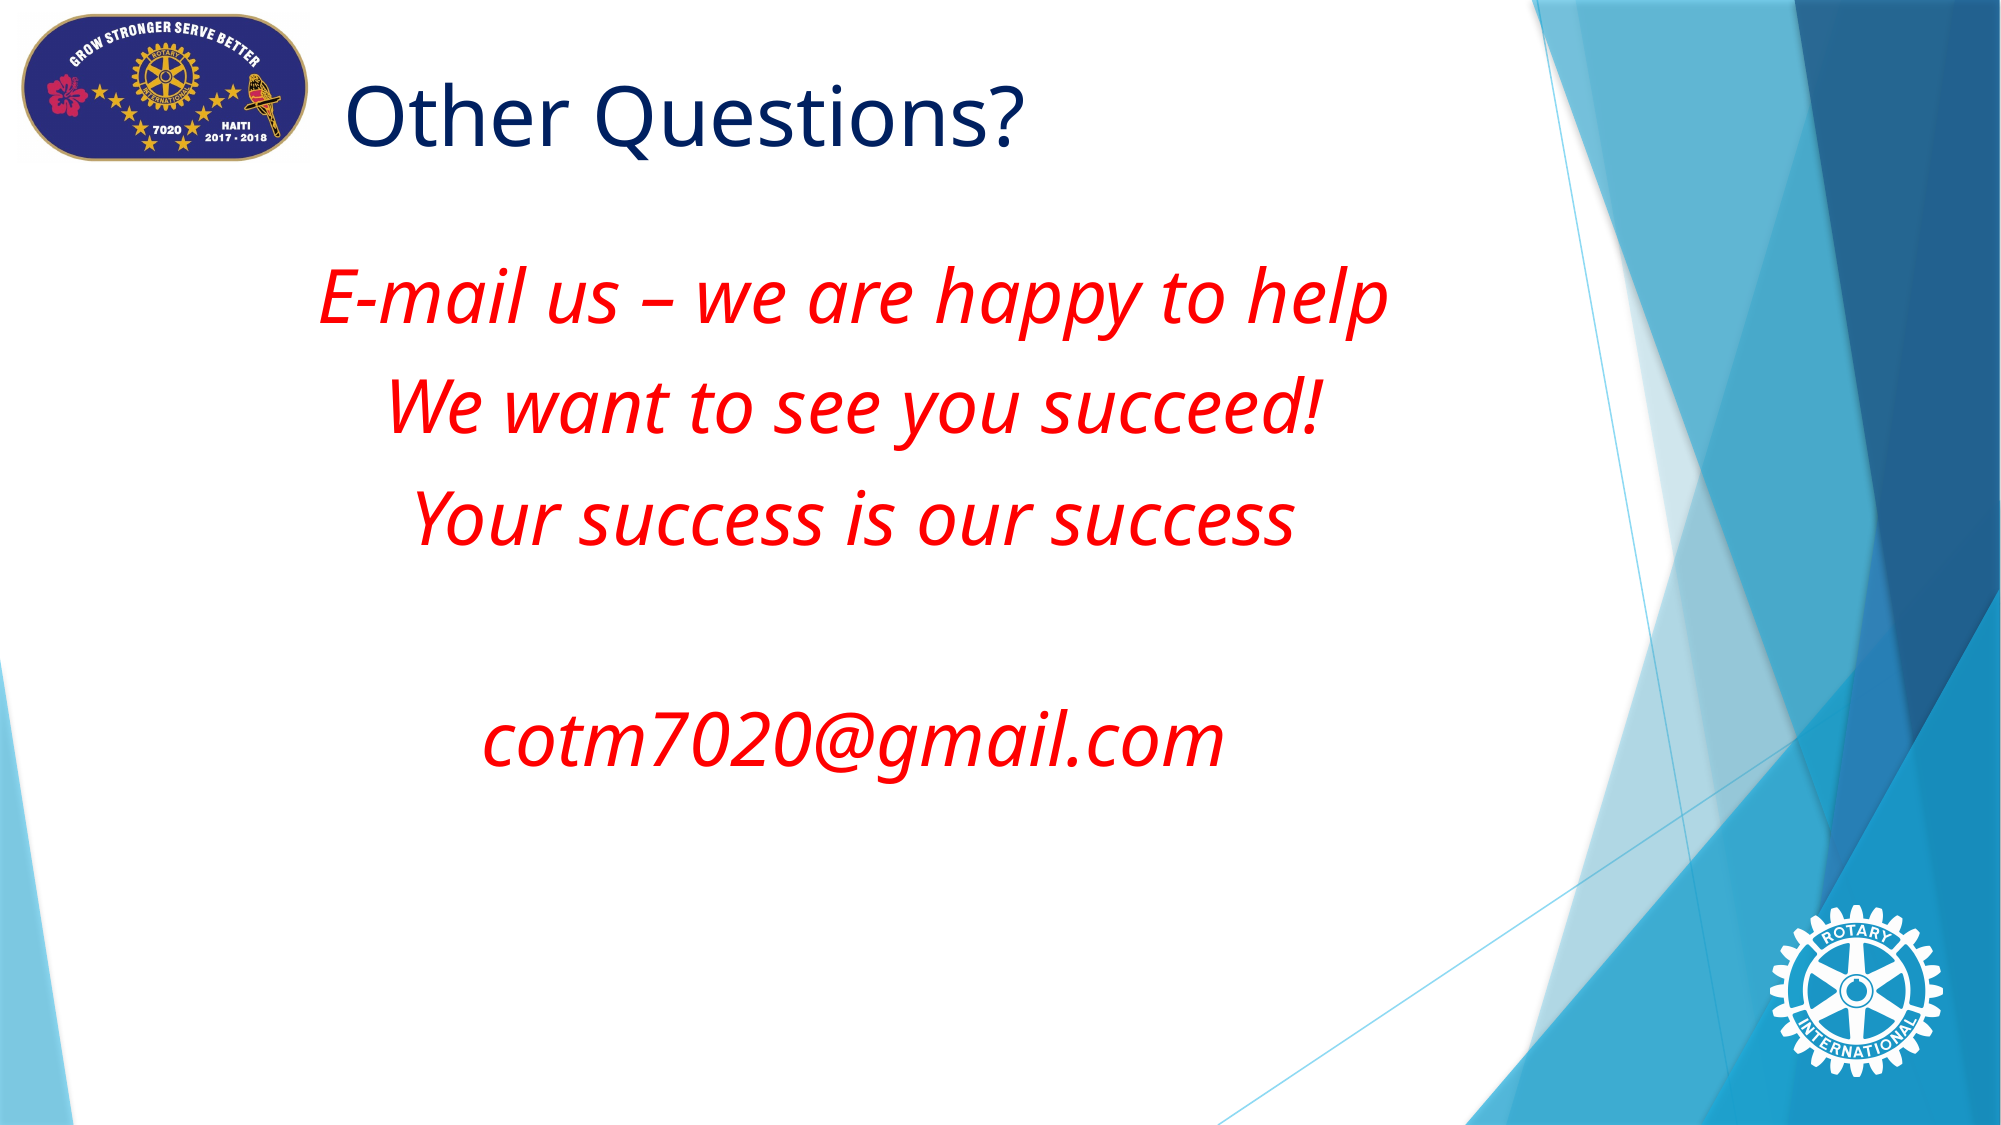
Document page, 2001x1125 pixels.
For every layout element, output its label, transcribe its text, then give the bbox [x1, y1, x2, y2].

title Other Questions? [328, 56, 1739, 356]
list E-mail us – we are happy to help We want to see you succeed! Your success is our success cotm7020@gmail.com [117, 240, 1592, 382]
picture [17, 12, 310, 163]
